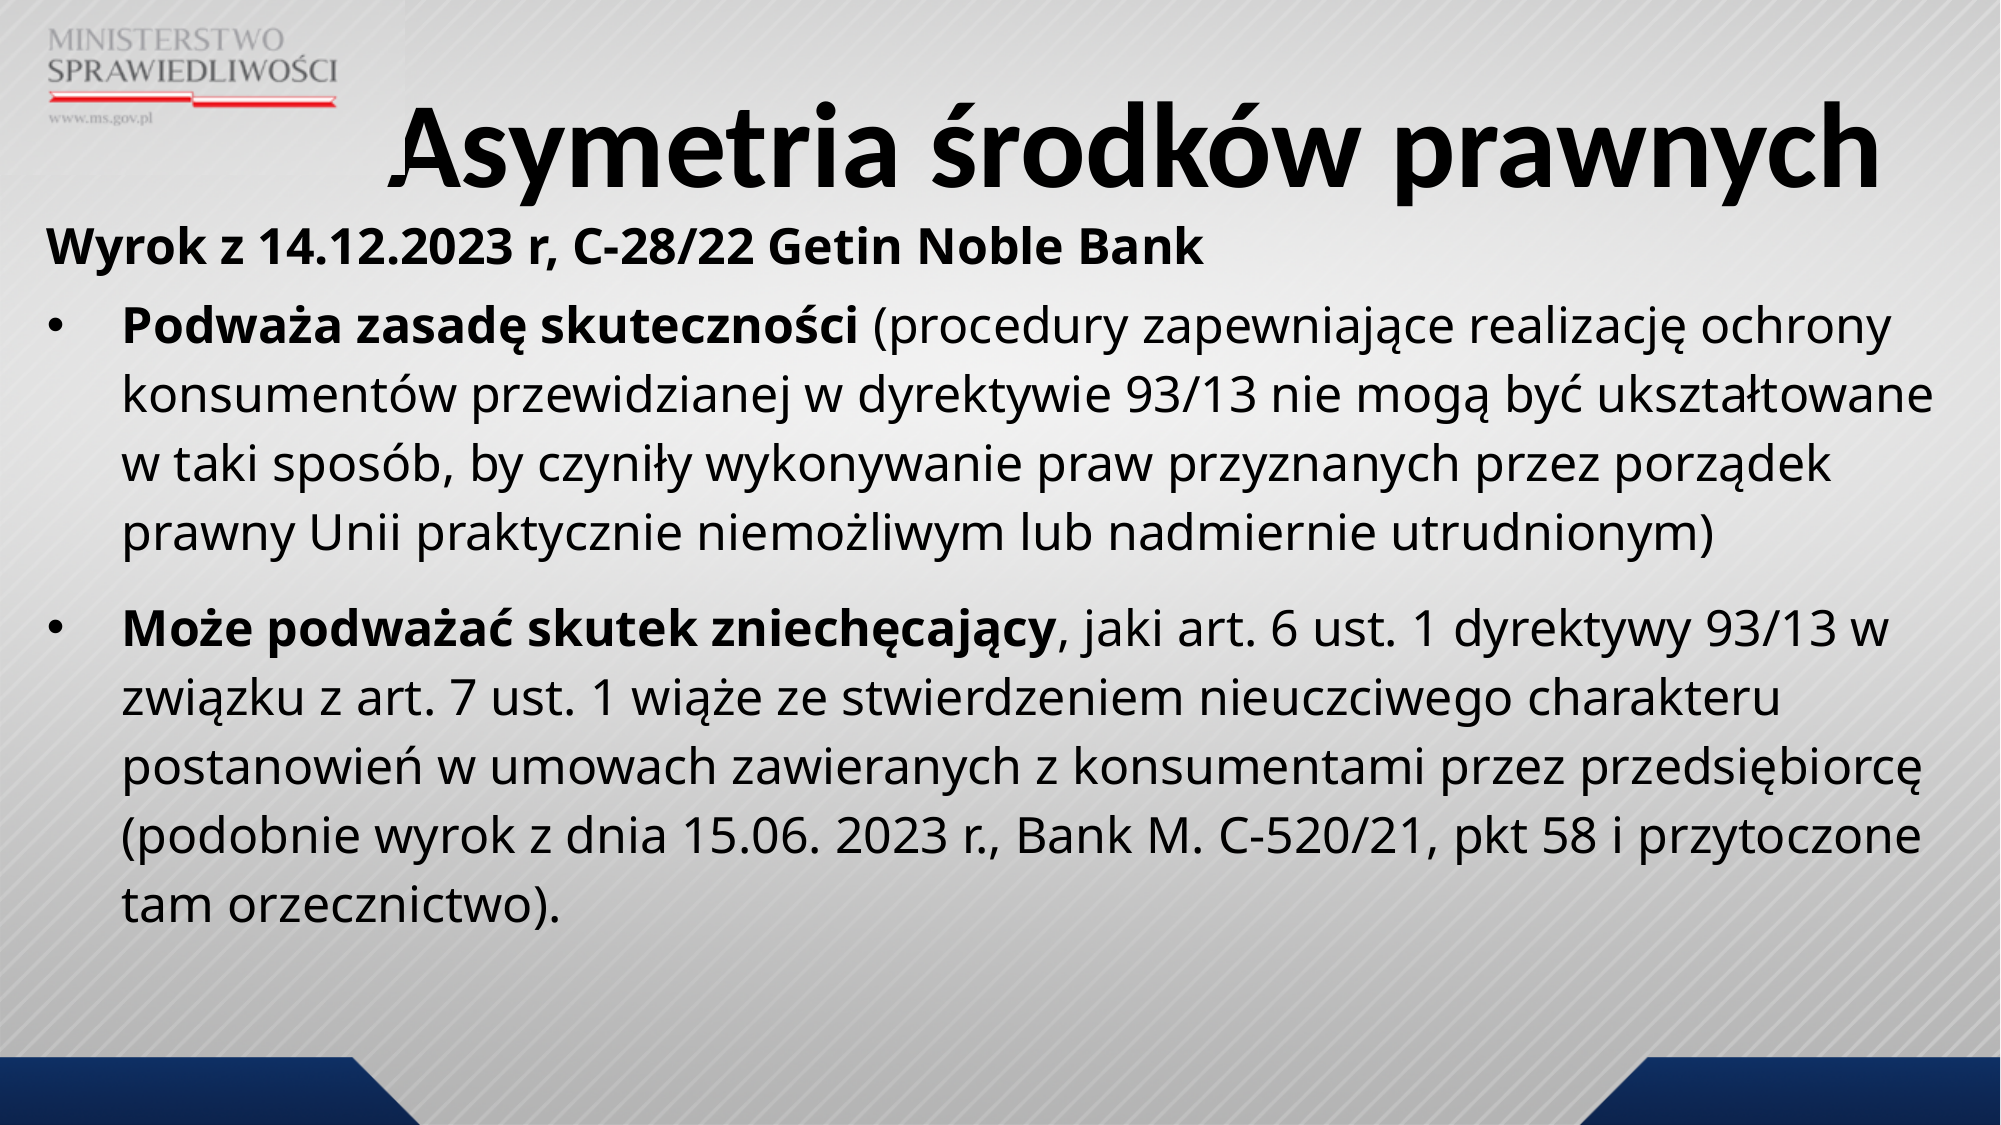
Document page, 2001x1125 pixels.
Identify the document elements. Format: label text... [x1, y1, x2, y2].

picture [0, 0, 2001, 1125]
title Asymetria środków prawnych [409, 45, 1900, 174]
list Wyrok z 14.12.2023 r, C-28/22 Getin Noble Bank Podważa zasadę skuteczności (procedury zapewniające realizację ochrony konsumentów przewidzianej w dyrektywie 93/13 nie mogą być ukształtowane w taki sposób, by czyniły wykonywanie praw przyznanych przez porządek prawny Unii praktycznie niemożliwym lub nadmiernie utrudnionym) Może podważać skutek zniechęcający, jaki art. 6 ust. 1 dyrektywy 93/13 w związku z art. 7 ust. 1 wiąże ze stwierdzeniem nieuczciwego charakteru postanowień w umowach zawieranych z konsumentami przez przedsiębiorcę (podobnie wyrok z dnia 15.06. 2023 r., Bank M. C‑520/21, pkt 58 i przytoczone tam orzecznictwo). [31, 174, 2000, 1005]
